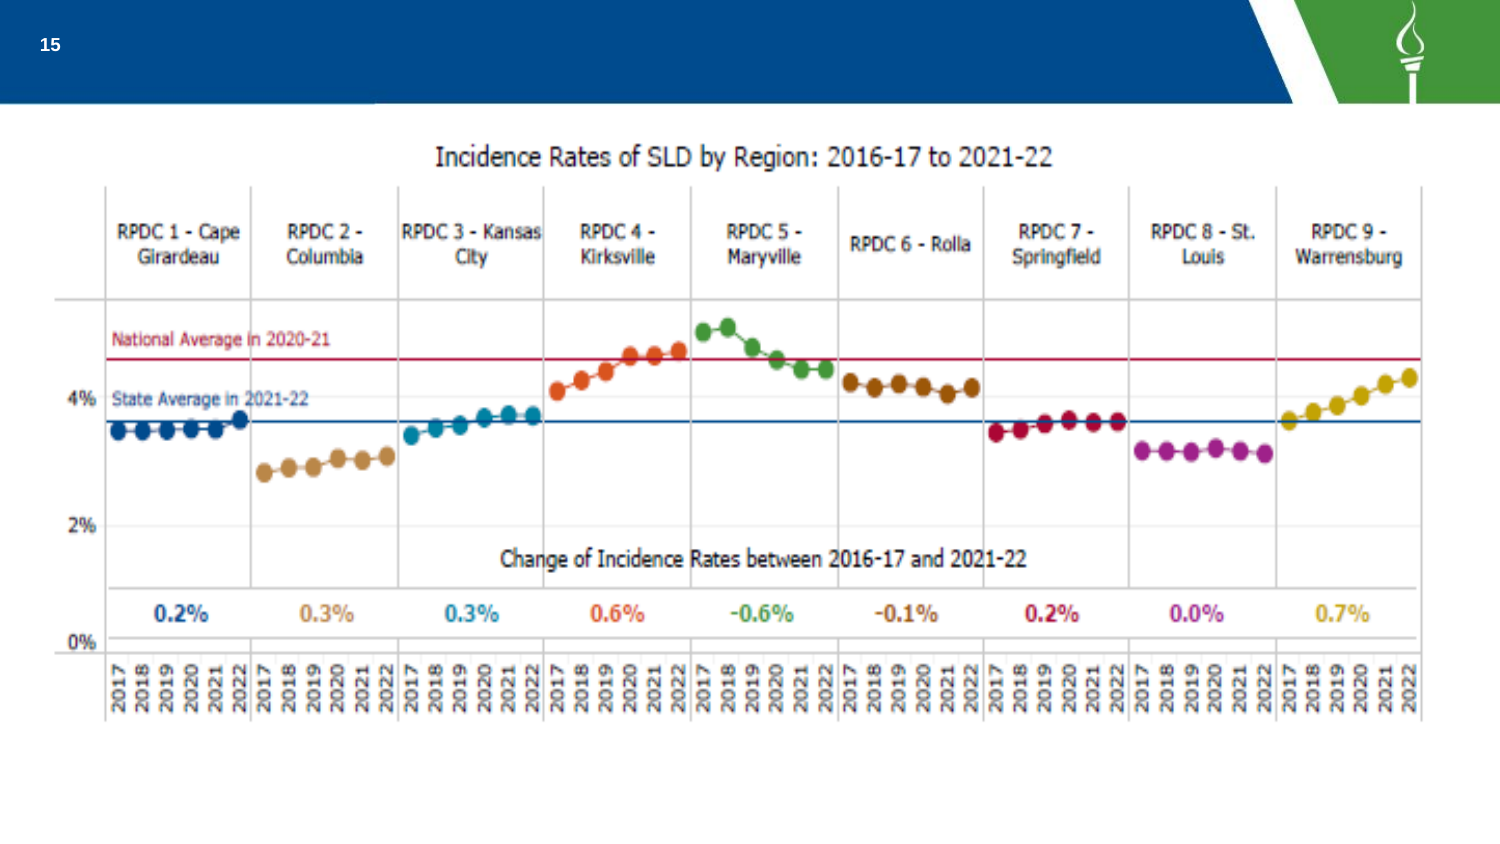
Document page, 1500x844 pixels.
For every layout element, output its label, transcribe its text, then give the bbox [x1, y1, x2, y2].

slide_number 15 [24, 21, 150, 67]
picture [0, 0, 1500, 844]
